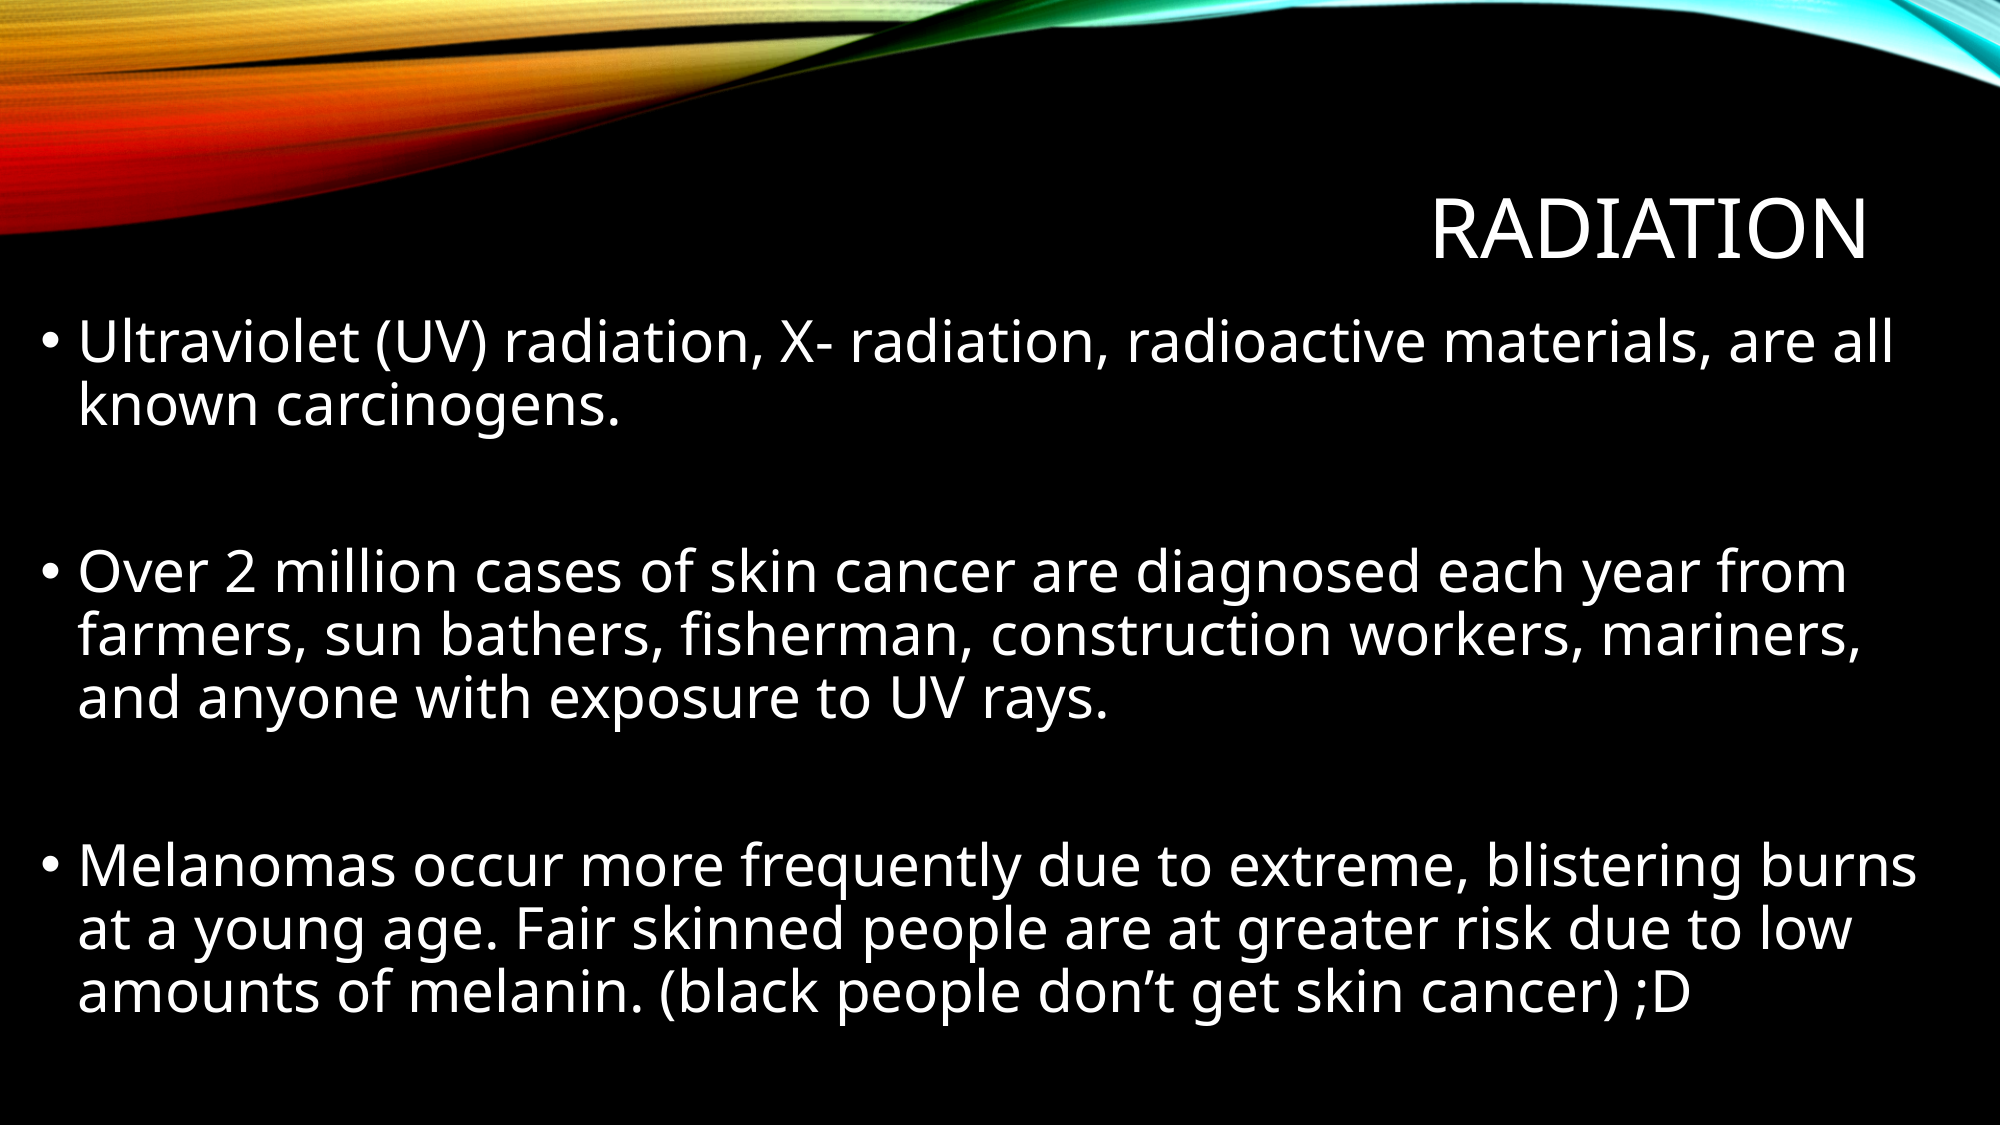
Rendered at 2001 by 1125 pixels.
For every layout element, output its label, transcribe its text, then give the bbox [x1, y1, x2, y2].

title radiation [474, 125, 1888, 304]
list Ultraviolet (UV) radiation, X- radiation, radioactive materials, are all known carcinogens. Over 2 million cases of skin cancer are diagnosed each year from farmers, sun bathers, fisherman, construction workers, mariners, and anyone with exposure to UV rays. Melanomas occur more frequently due to extreme, blistering burns at a young age. Fair skinned people are at greater risk due to low amounts of melanin. (black people don’t get skin cancer) ;D [25, 304, 1986, 1125]
picture [0, 0, 2000, 237]
